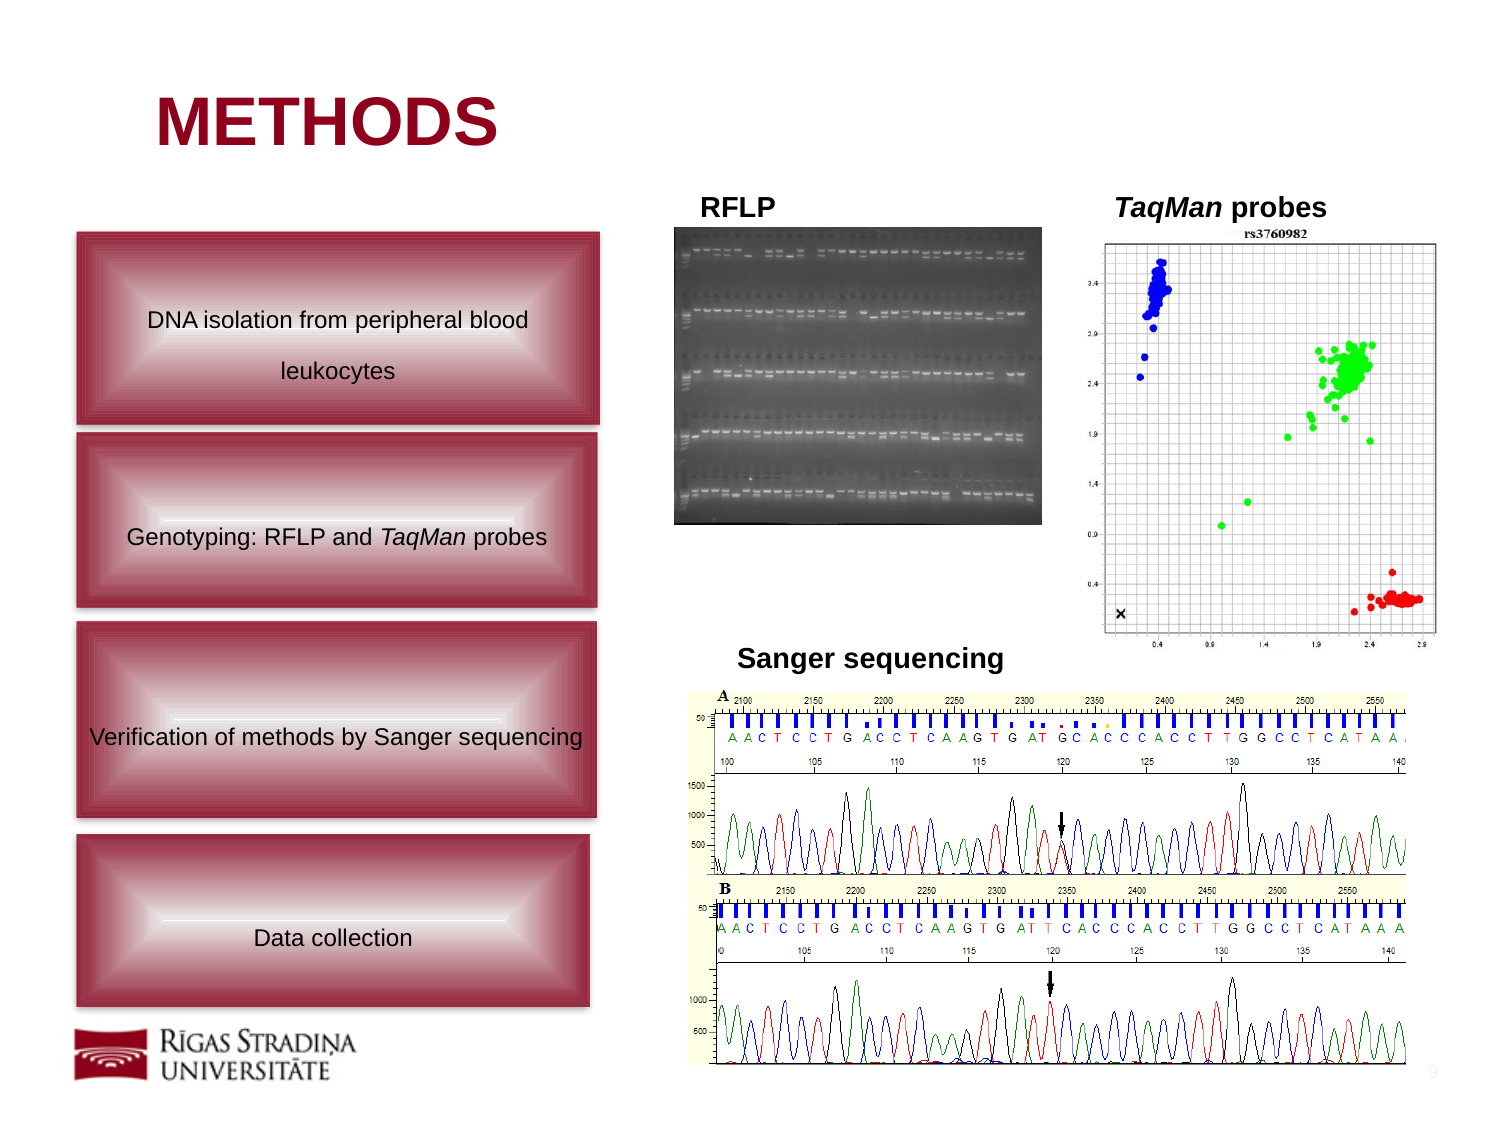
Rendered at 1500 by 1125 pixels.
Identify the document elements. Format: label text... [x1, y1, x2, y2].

picture [53, 1007, 374, 1102]
picture [678, 680, 1406, 1069]
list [76, 231, 1419, 1008]
text_box TaqMan probes [1099, 147, 1343, 225]
picture [1080, 227, 1470, 651]
text_box RFLP [685, 147, 791, 225]
title METHODS [140, 35, 1418, 211]
picture [673, 227, 1042, 525]
